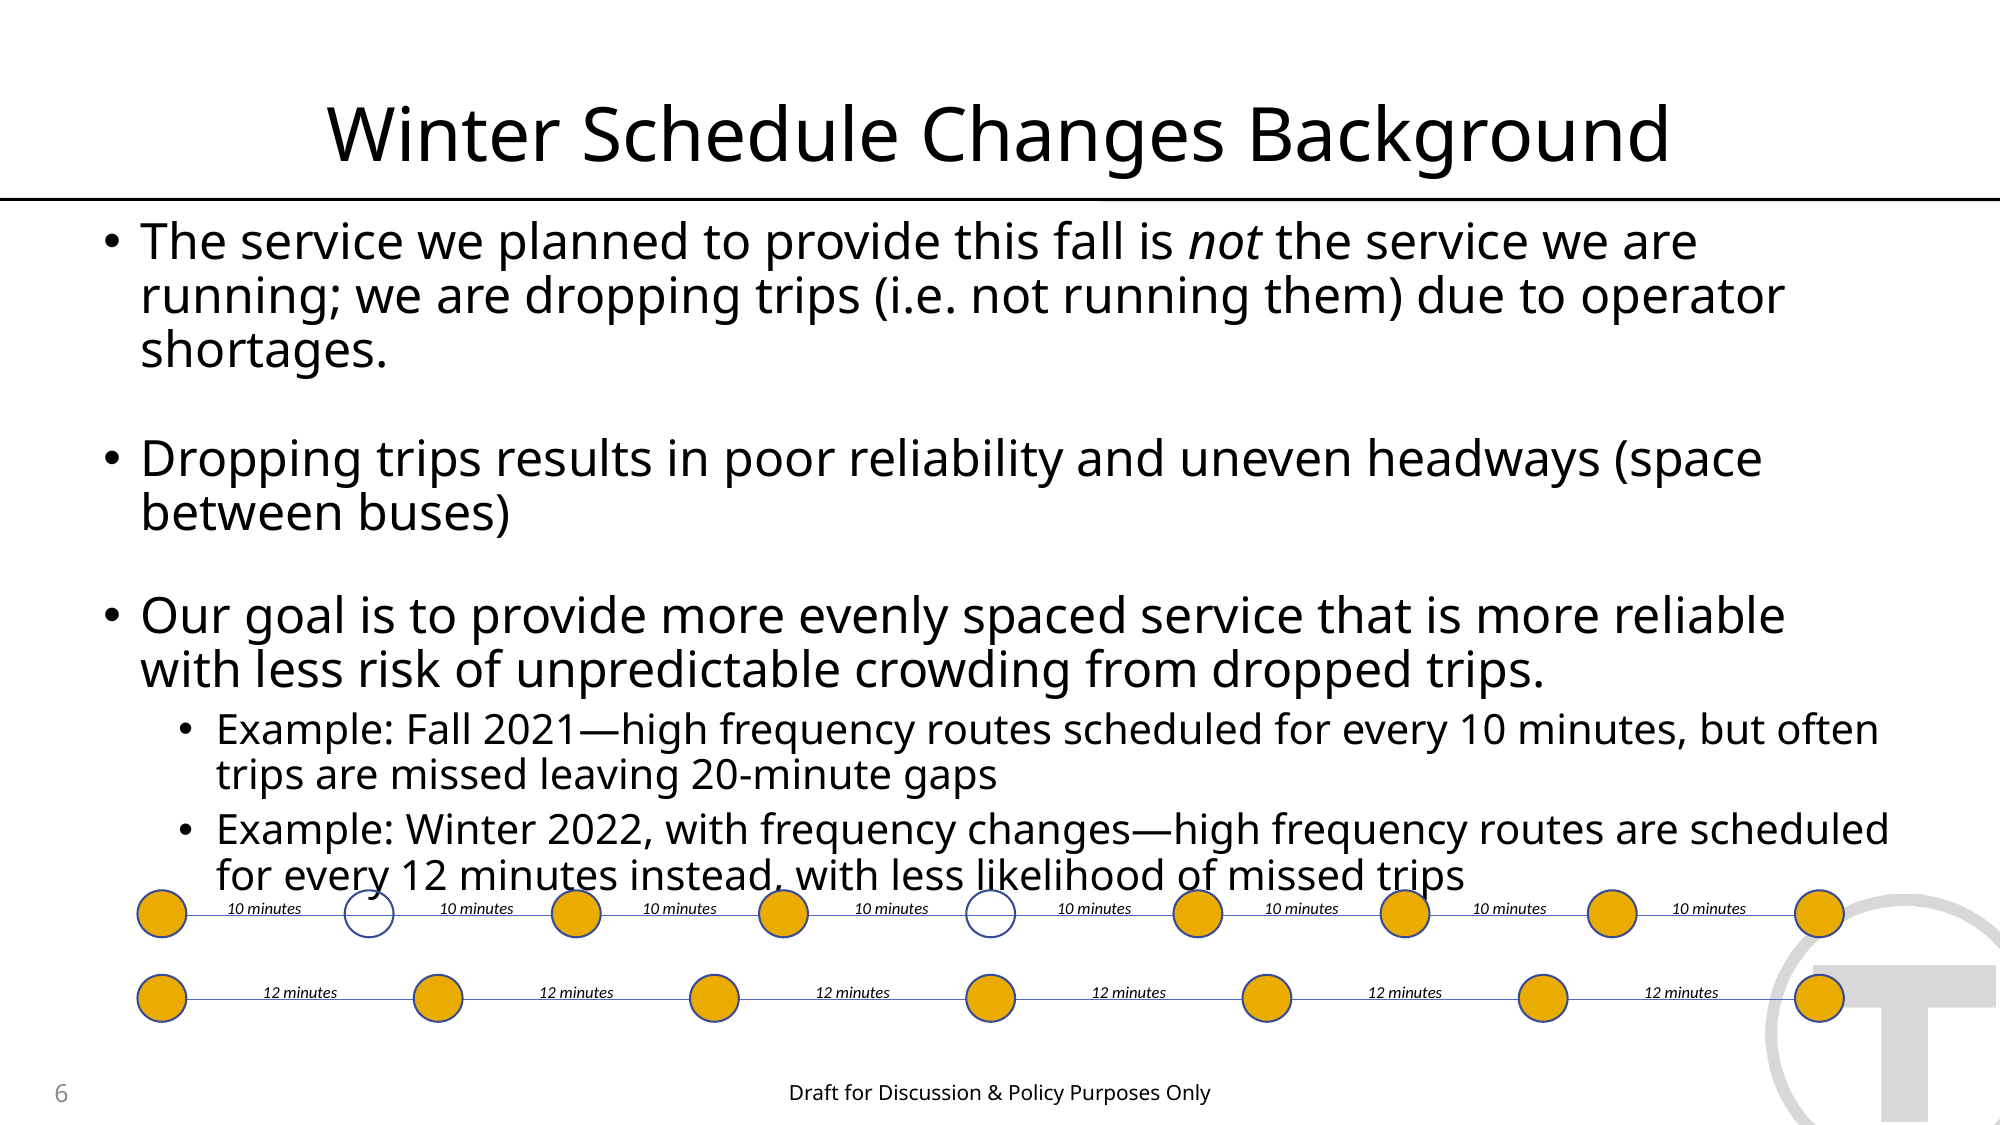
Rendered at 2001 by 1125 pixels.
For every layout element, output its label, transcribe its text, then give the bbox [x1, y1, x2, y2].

text_box [136, 973, 188, 1023]
text_box [550, 916, 602, 939]
text_box 12 minutes [798, 1000, 907, 1010]
text_box 10 minutes [1247, 916, 1356, 925]
text_box [758, 889, 809, 915]
text_box 12 minutes [1351, 974, 1459, 999]
text_box [1172, 889, 1224, 915]
text_box [758, 916, 809, 939]
text_box 10 minutes [210, 916, 319, 925]
text_box 12 minutes [522, 1000, 631, 1010]
text_box 10 minutes [422, 890, 531, 915]
text_box [689, 1000, 740, 1023]
text_box [1517, 973, 1569, 999]
text_box 10 minutes [210, 890, 319, 915]
text_box 10 minutes [837, 890, 946, 915]
text_box 12 minutes [1627, 1000, 1736, 1010]
text_box [136, 889, 188, 939]
text_box [343, 916, 395, 939]
text_box [343, 889, 395, 915]
text_box 10 minutes [1455, 916, 1564, 925]
text_box 12 minutes [1351, 1000, 1459, 1010]
text_box 12 minutes [1074, 974, 1183, 999]
text_box 12 minutes [1627, 974, 1736, 999]
title Winter Schedule Changes Background [137, 87, 1863, 188]
text_box [1517, 1000, 1569, 1023]
text_box 12 minutes [522, 974, 631, 999]
text_box [1794, 889, 1845, 939]
text_box [550, 889, 602, 915]
text_box [412, 973, 464, 999]
text_box 12 minutes [246, 1000, 354, 1010]
text_box 10 minutes [1655, 890, 1763, 915]
text_box 10 minutes [625, 890, 734, 915]
text_box 12 minutes [798, 974, 907, 999]
text_box 10 minutes [1040, 916, 1148, 925]
text_box 10 minutes [422, 916, 531, 925]
text_box [1172, 916, 1224, 939]
text_box 10 minutes [1247, 890, 1356, 915]
text_box [412, 1000, 464, 1023]
text_box [965, 916, 1016, 939]
text_box [965, 1000, 1017, 1023]
text_box 10 minutes [1040, 890, 1148, 915]
text_box The service we planned to provide this fall is not the service we are running; we are dropping trips (i.e. not running them) due to operator shortages. Dropping trips results in poor reliability and uneven headways (space between buses) Our goal is to provide more evenly spaced service that is more reliable with less risk of unpredictable crowding from dropped trips. Example: Fall 2021—high frequency routes scheduled for every 10 minutes, but often trips are missed leaving 20-minute gaps Example: Winter 2022, with frequency changes—high frequency routes are scheduled for every 12 minutes instead, with less likelihood of missed trips [88, 208, 1912, 1014]
text_box [688, 973, 740, 999]
text_box [965, 973, 1017, 999]
text_box [1379, 916, 1431, 939]
text_box [1586, 889, 1638, 915]
text_box 10 minutes [1455, 890, 1564, 915]
text_box [965, 889, 1017, 915]
text_box [1794, 973, 1845, 1023]
text_box [1241, 973, 1293, 999]
text_box [1241, 1000, 1293, 1023]
text_box 12 minutes [246, 974, 354, 999]
text_box 10 minutes [1655, 916, 1763, 925]
text_box [1586, 916, 1638, 939]
text_box [1379, 889, 1431, 915]
text_box 10 minutes [625, 916, 734, 925]
text_box 10 minutes [837, 916, 946, 925]
text_box 12 minutes [1074, 1000, 1183, 1010]
